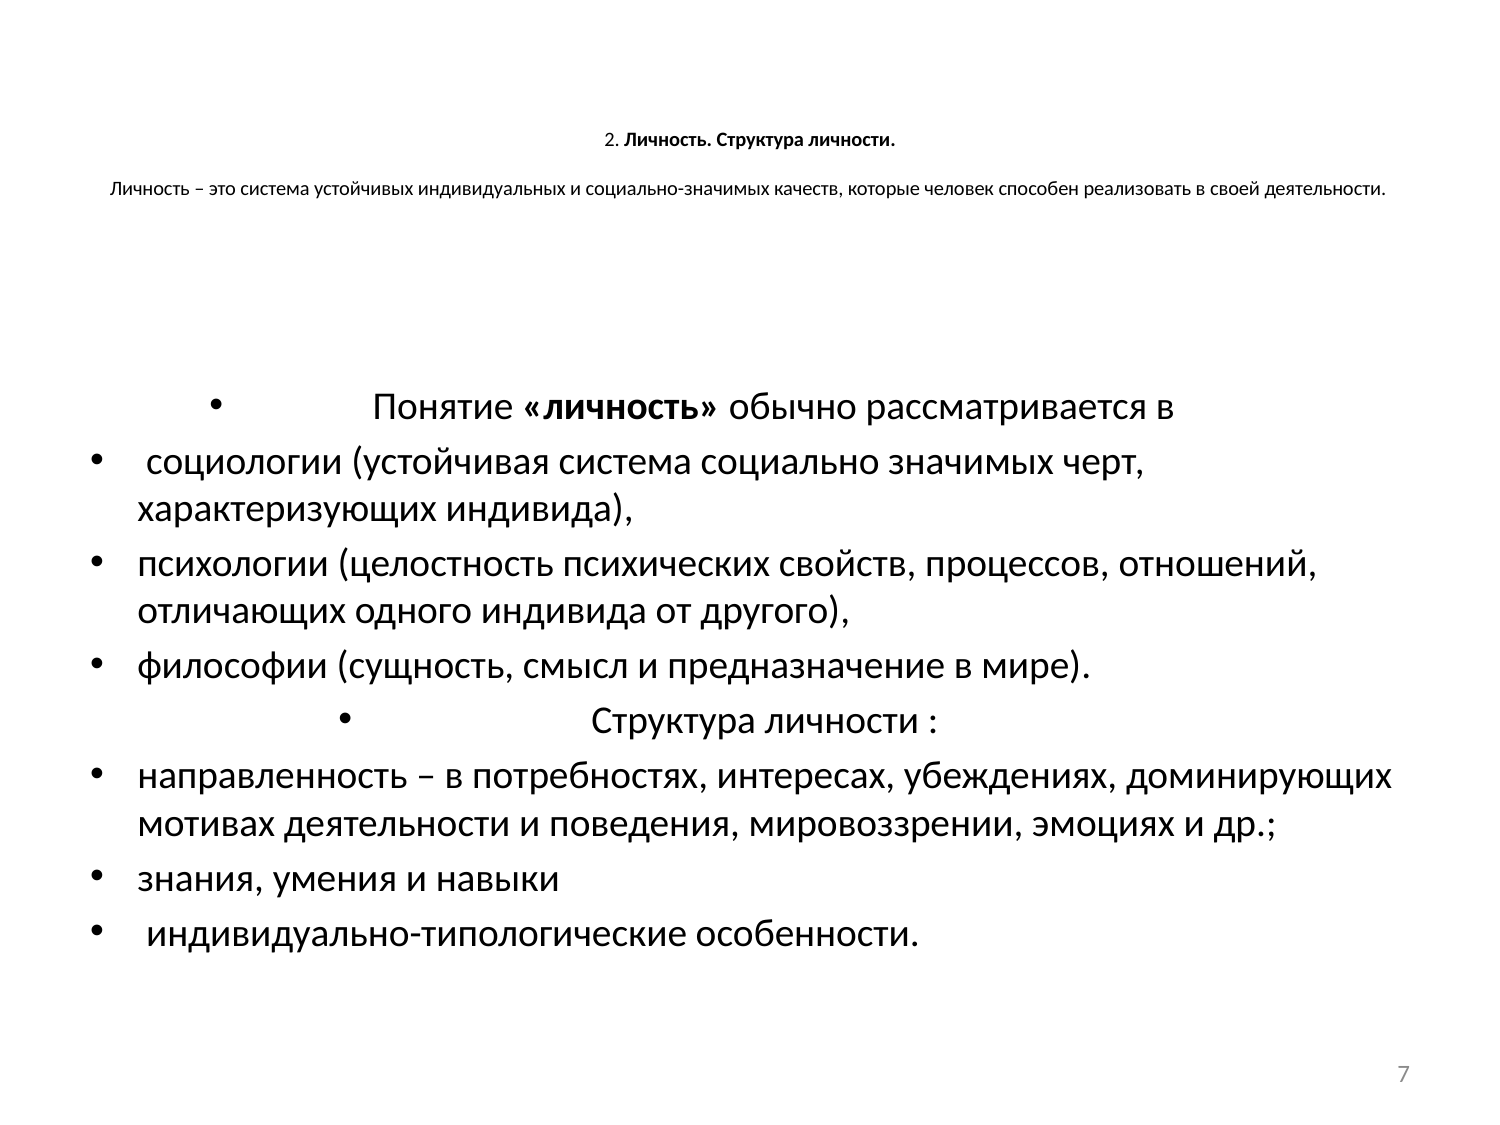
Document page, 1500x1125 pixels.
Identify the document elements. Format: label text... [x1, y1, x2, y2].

title 2. Личность. Структура личности. Личность – это система устойчивых индивидуальных и социально-значимых качеств, которые человек способен реализовать в своей деятельности. [75, 45, 1425, 233]
list Понятие «личность» обычно рассматривается в социологии (устойчивая система социально значимых черт, характеризующих индивида), психологии (целостность психических свойств, процессов, отношений, отличающих одного индивида от другого), философии (сущность, смысл и предназначение в мире). Структура личности : направленность – в потребностях, интересах, убеждениях, доминирующих мотивах деятельности и поведения, мировоззрении, эмоциях и др.; знания, умения и навыки индивидуально-типологические особенности. [75, 262, 1425, 1005]
slide_number 7 [1074, 1042, 1425, 1103]
